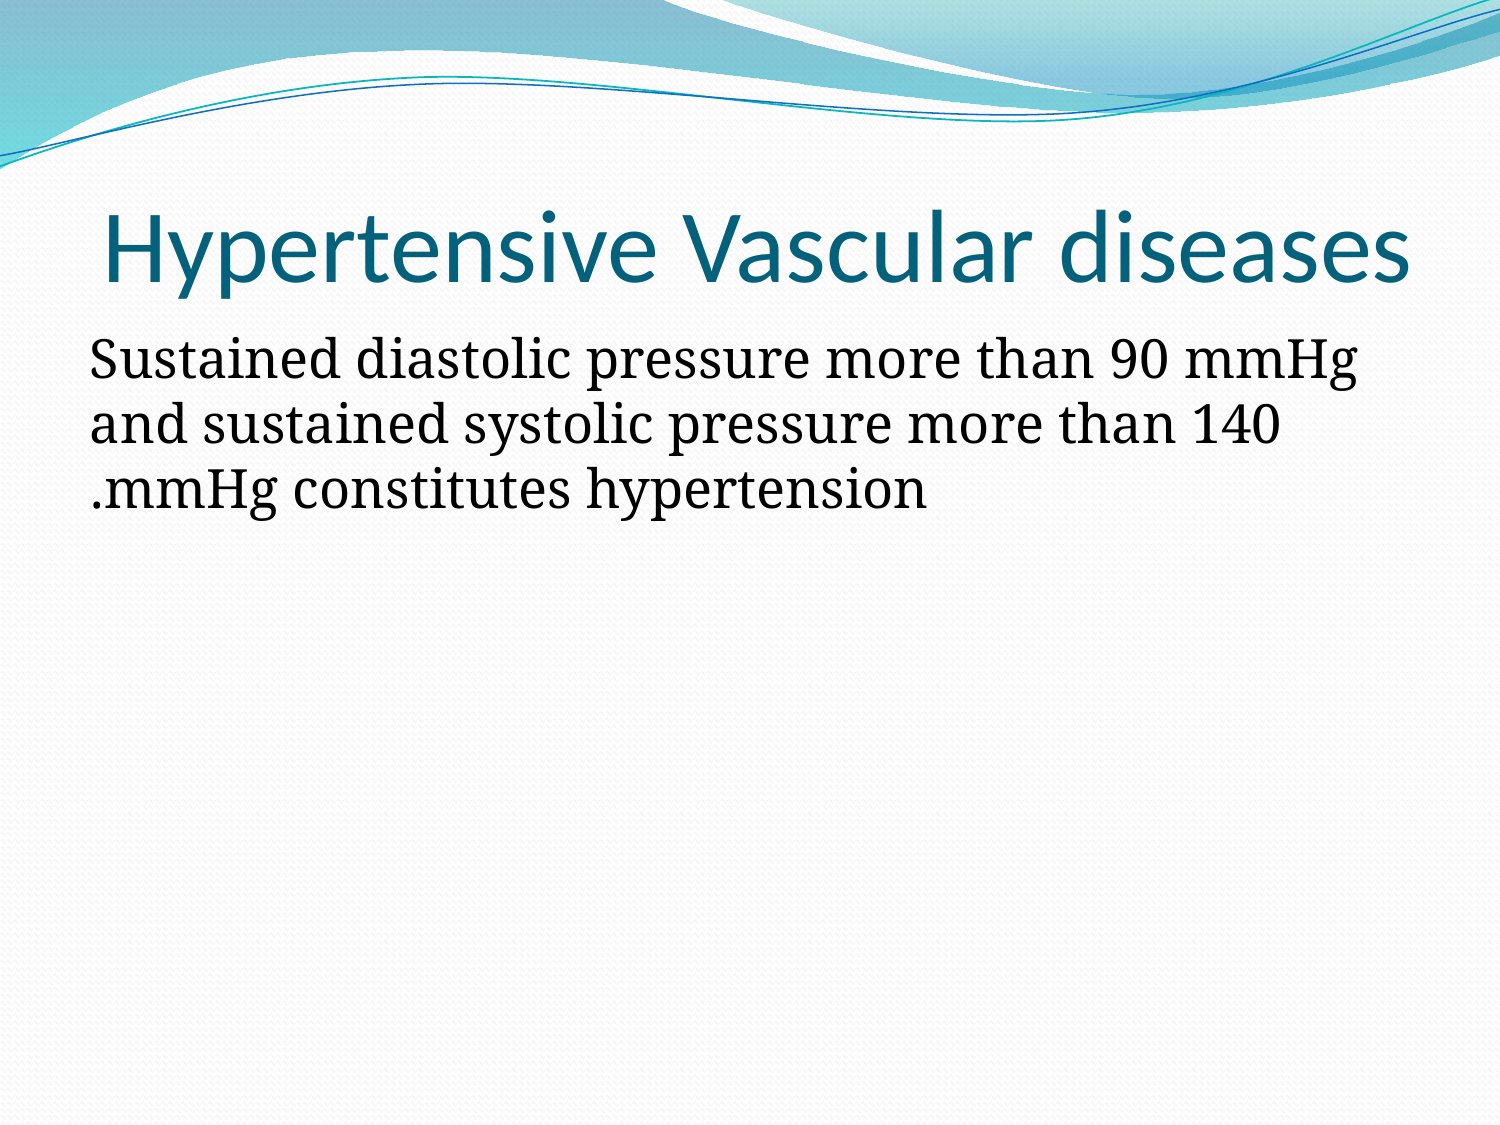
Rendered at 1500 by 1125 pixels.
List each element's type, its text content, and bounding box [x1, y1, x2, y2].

list Sustained diastolic pressure more than 90 mmHg and sustained systolic pressure more than 140 mmHg constitutes hypertension. [75, 317, 1425, 1038]
title Hypertensive Vascular diseases [75, 115, 1425, 303]
